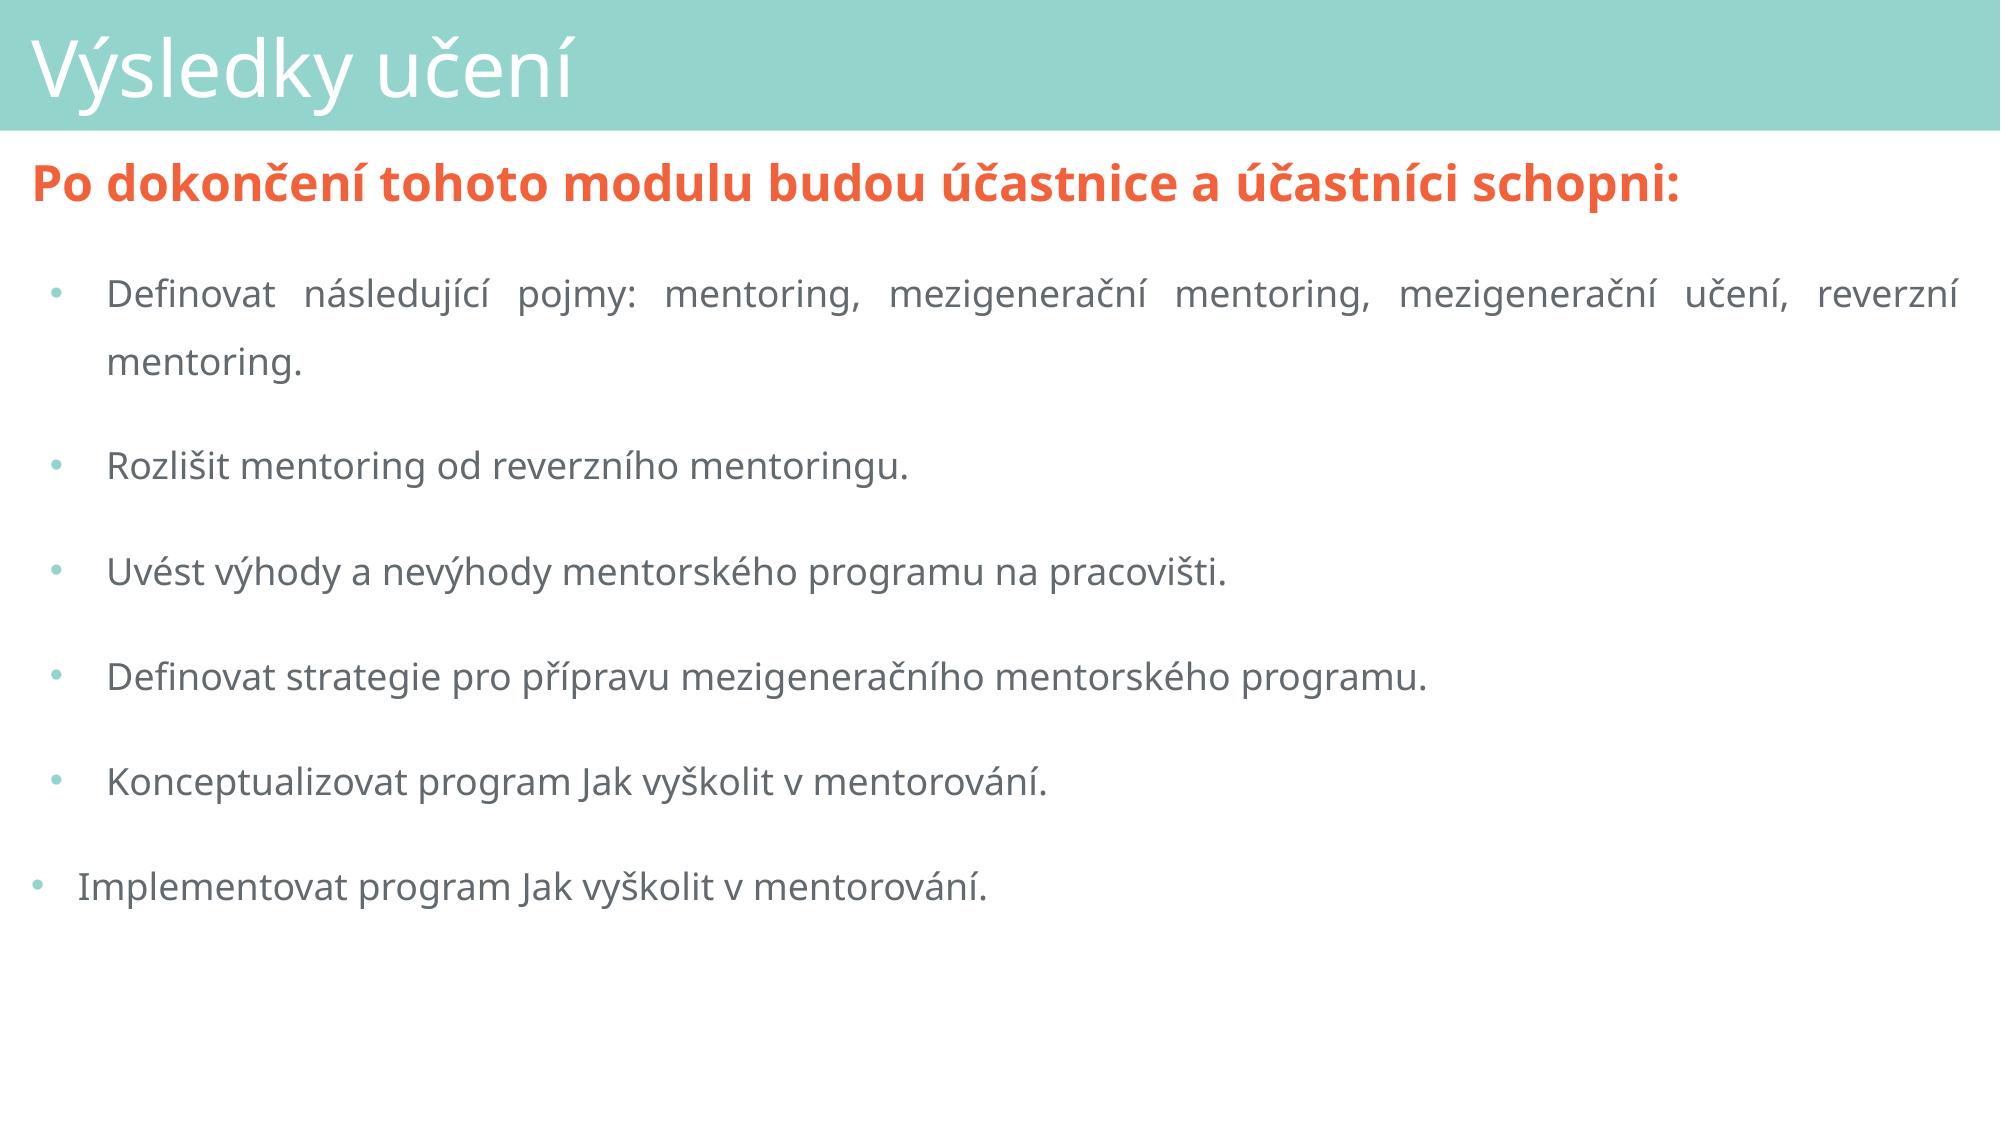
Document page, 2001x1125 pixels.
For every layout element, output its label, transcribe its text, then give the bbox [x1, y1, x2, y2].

title Výsledky učení [16, 13, 1976, 131]
list Definovat následující pojmy: mentoring, mezigenerační mentoring, mezigenerační učení, reverzní mentoring. Rozlišit mentoring od reverzního mentoringu. Uvést výhody a nevýhody mentorského programu na pracovišti. Definovat strategie pro přípravu mezigeneračního mentorského programu. Konceptualizovat program Jak vyškolit v mentorování. Implementovat program Jak vyškolit v mentorování. [16, 239, 1976, 1108]
list Po dokončení tohoto modulu budou účastnice a účastníci schopni: [16, 140, 1976, 231]
